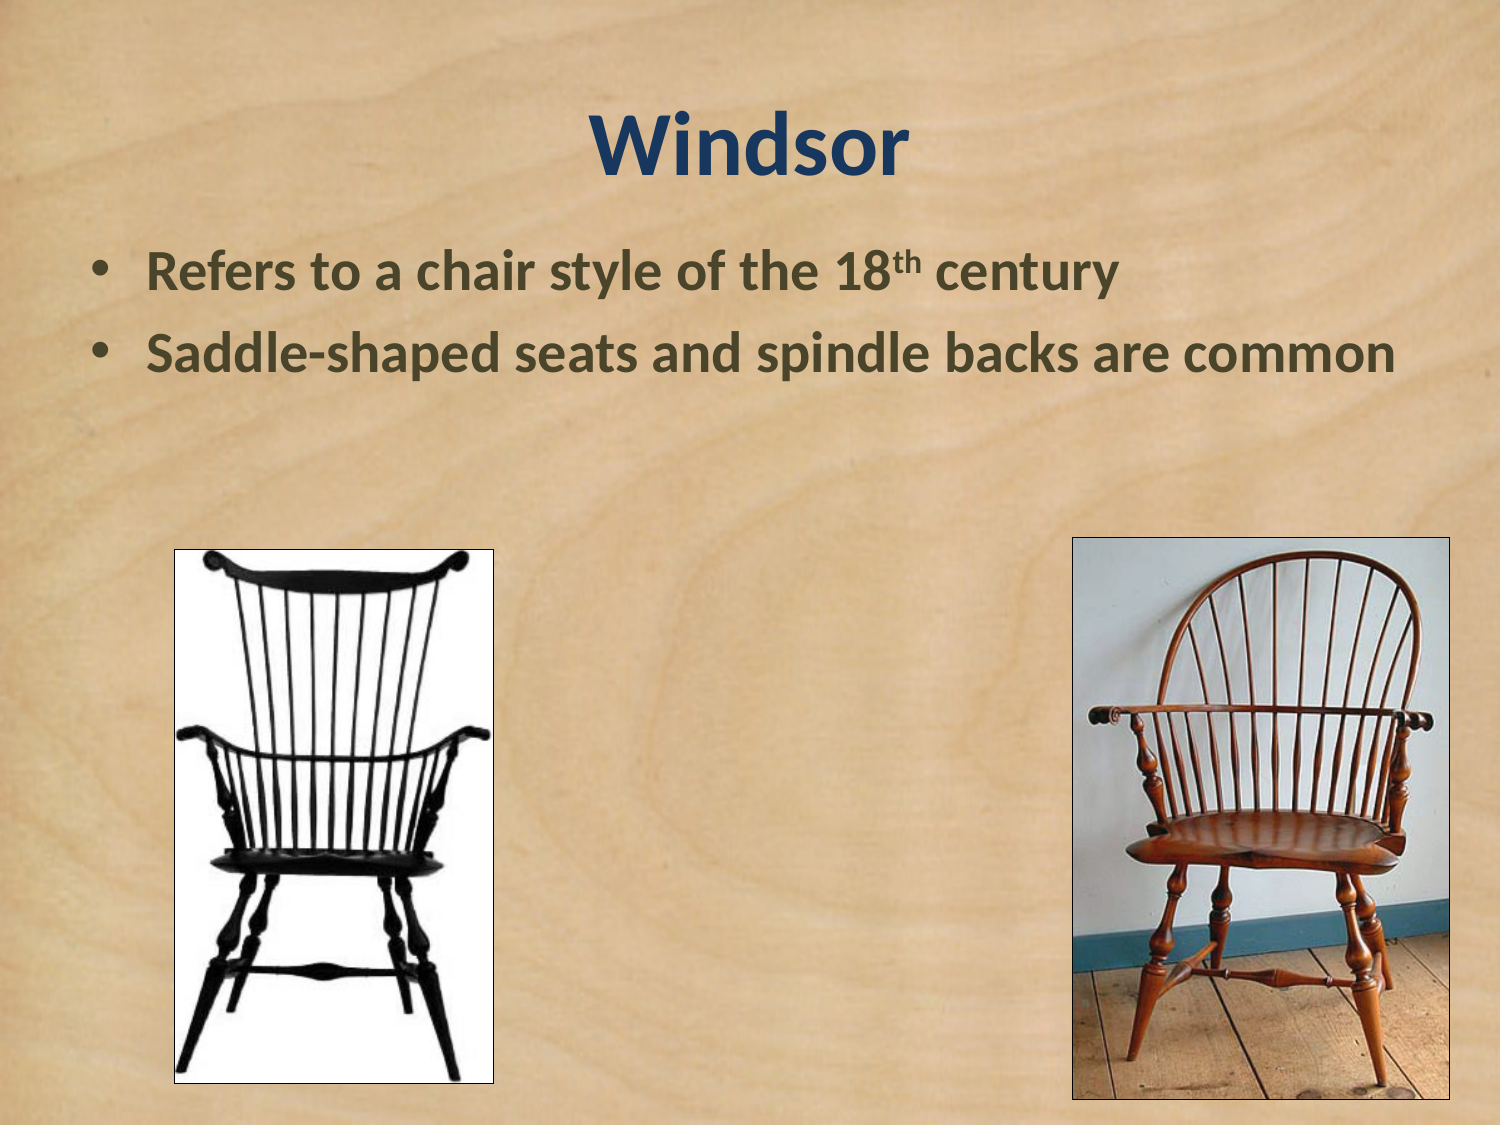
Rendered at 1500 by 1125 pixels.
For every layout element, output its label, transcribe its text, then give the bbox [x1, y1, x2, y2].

list Refers to a chair style of the 18th century Saddle-shaped seats and spindle backs are common [75, 224, 1425, 1088]
picture [0, 0, 1500, 1125]
title Windsor [75, 45, 1425, 224]
